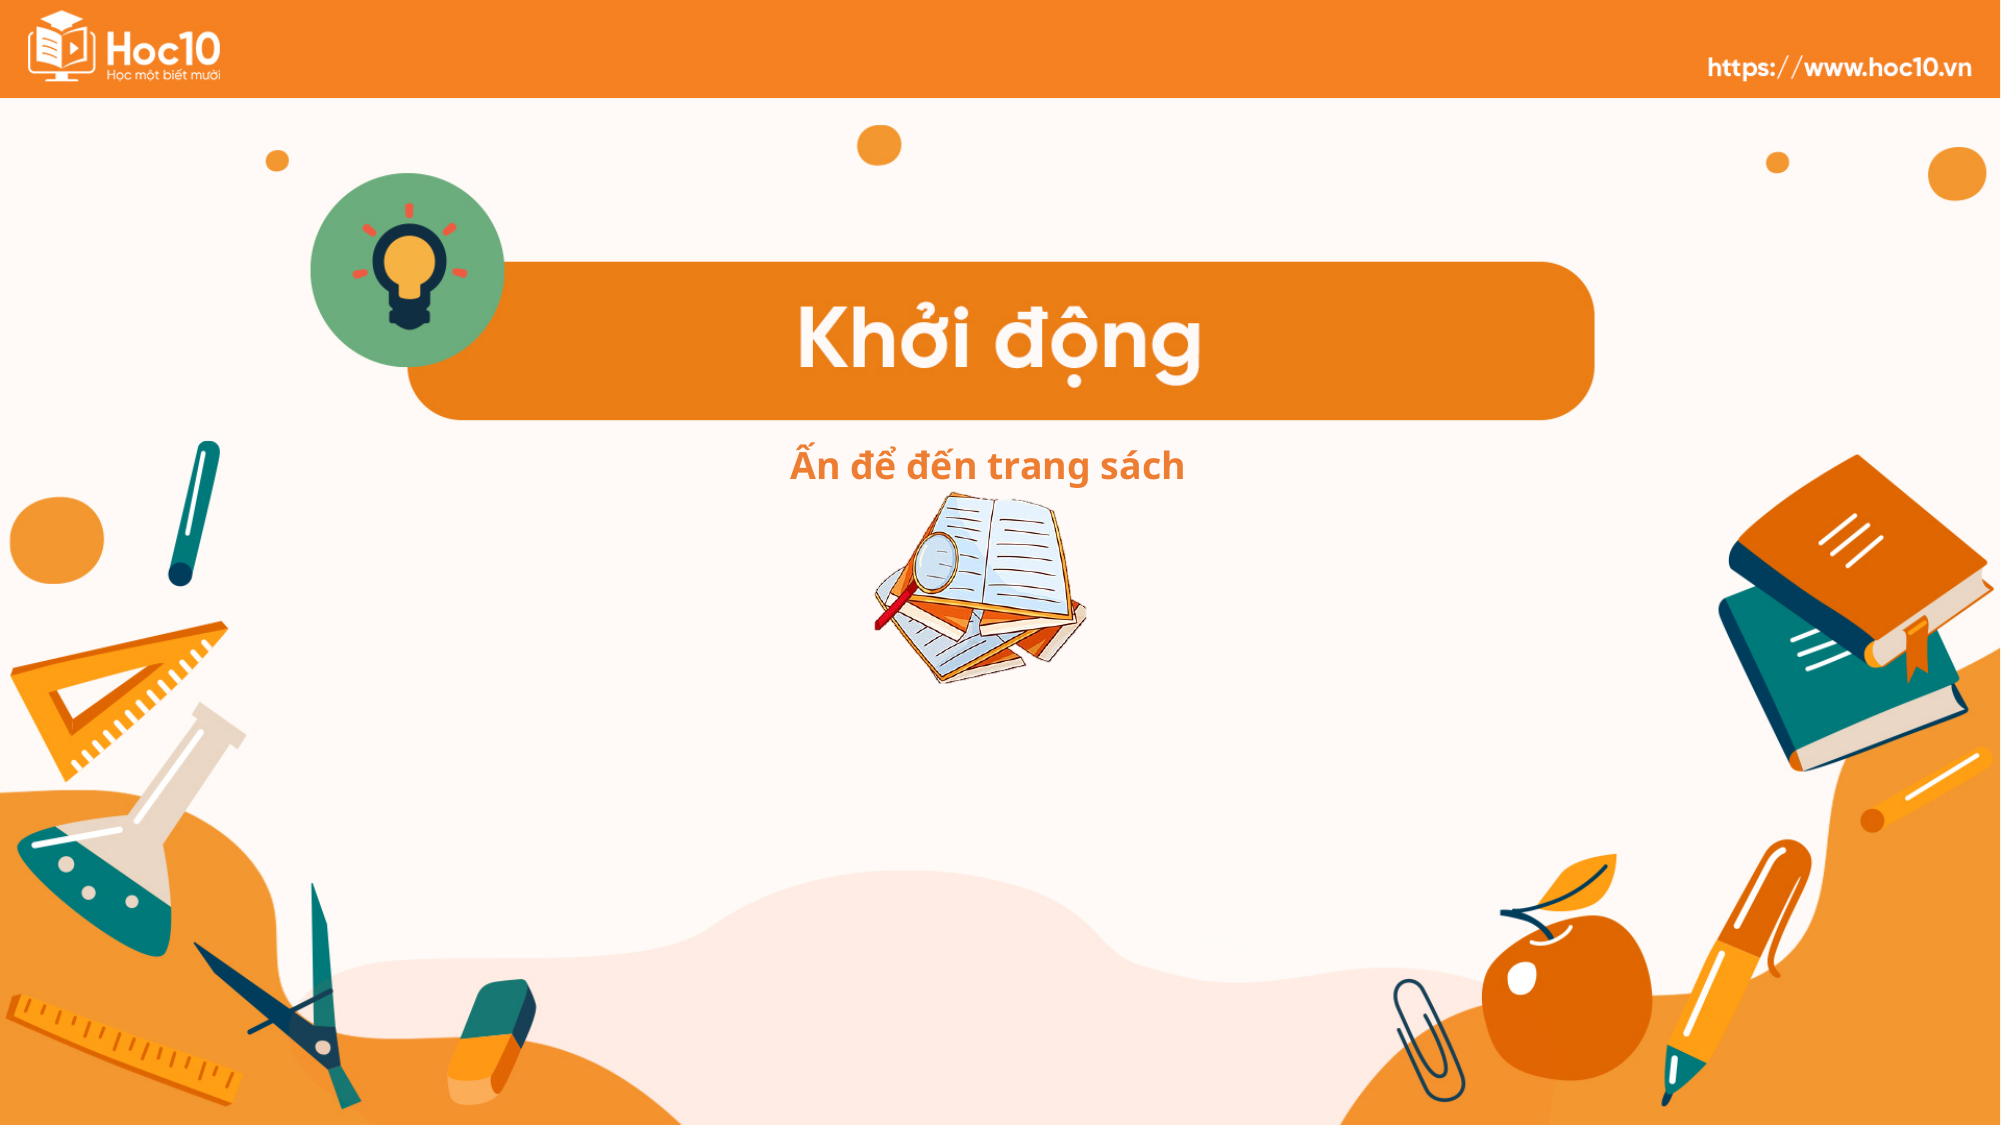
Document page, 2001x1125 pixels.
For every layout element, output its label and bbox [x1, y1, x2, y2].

text_box [404, 261, 1596, 423]
picture [0, 0, 2001, 1125]
text_box [775, 434, 1225, 691]
